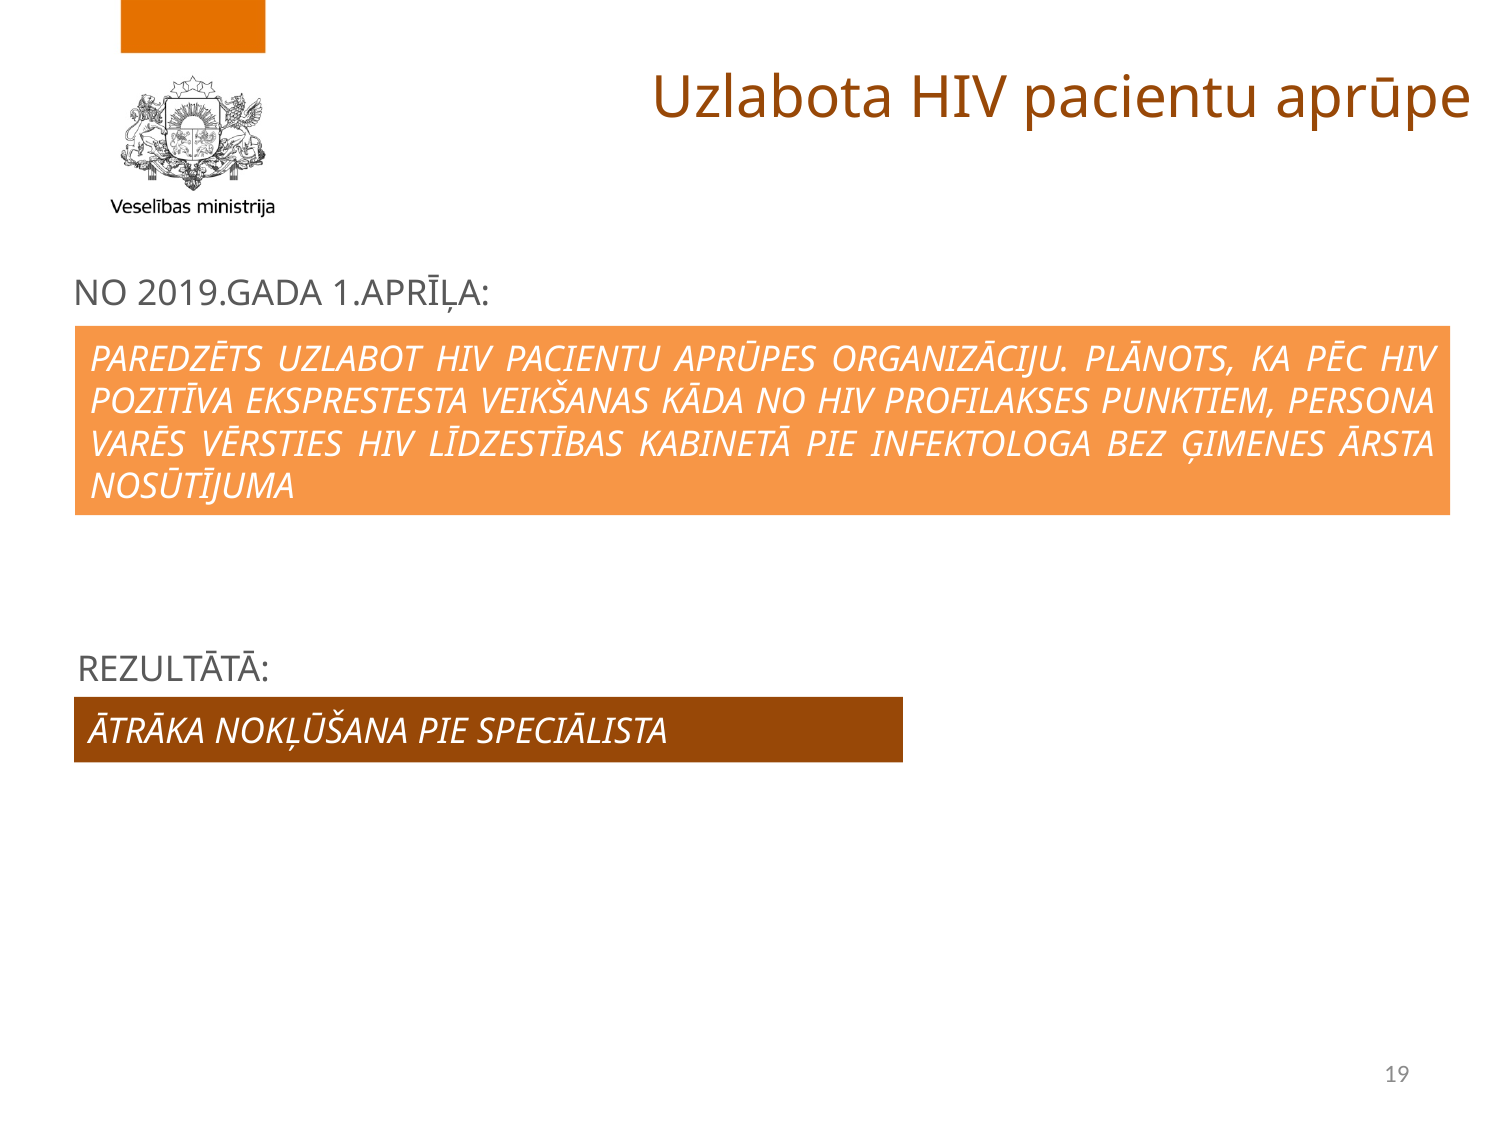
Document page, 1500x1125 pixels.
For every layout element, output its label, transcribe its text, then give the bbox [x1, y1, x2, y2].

picture [48, 0, 338, 322]
text_box ĀTRĀKA NOKĻŪŠANA PIE SPECIĀLISTA [74, 696, 903, 763]
text_box PAREDZĒTS UZLABOT HIV PACIENTU APRŪPES ORGANIZĀCIJU. PLĀNOTS, KA PĒC HIV POZITĪVA EKSPRESTESTA VEIKŠANAS KĀDA NO HIV PROFILAKSES PUNKTIEM, PERSONA VARĒS VĒRSTIES HIV LĪDZESTĪBAS KABINETĀ PIE INFEKTOLOGA BEZ ĢIMENES ĀRSTA NOSŪTĪJUMA [75, 325, 1451, 516]
text_box Uzlabota HIV pacientu aprūpe [449, 49, 1488, 138]
text_box NO 2019.GADA 1.APRĪĻA: [341, 263, 734, 321]
slide_number 19 [1074, 1042, 1425, 1103]
text_box REZULTĀTĀ: [62, 638, 738, 696]
